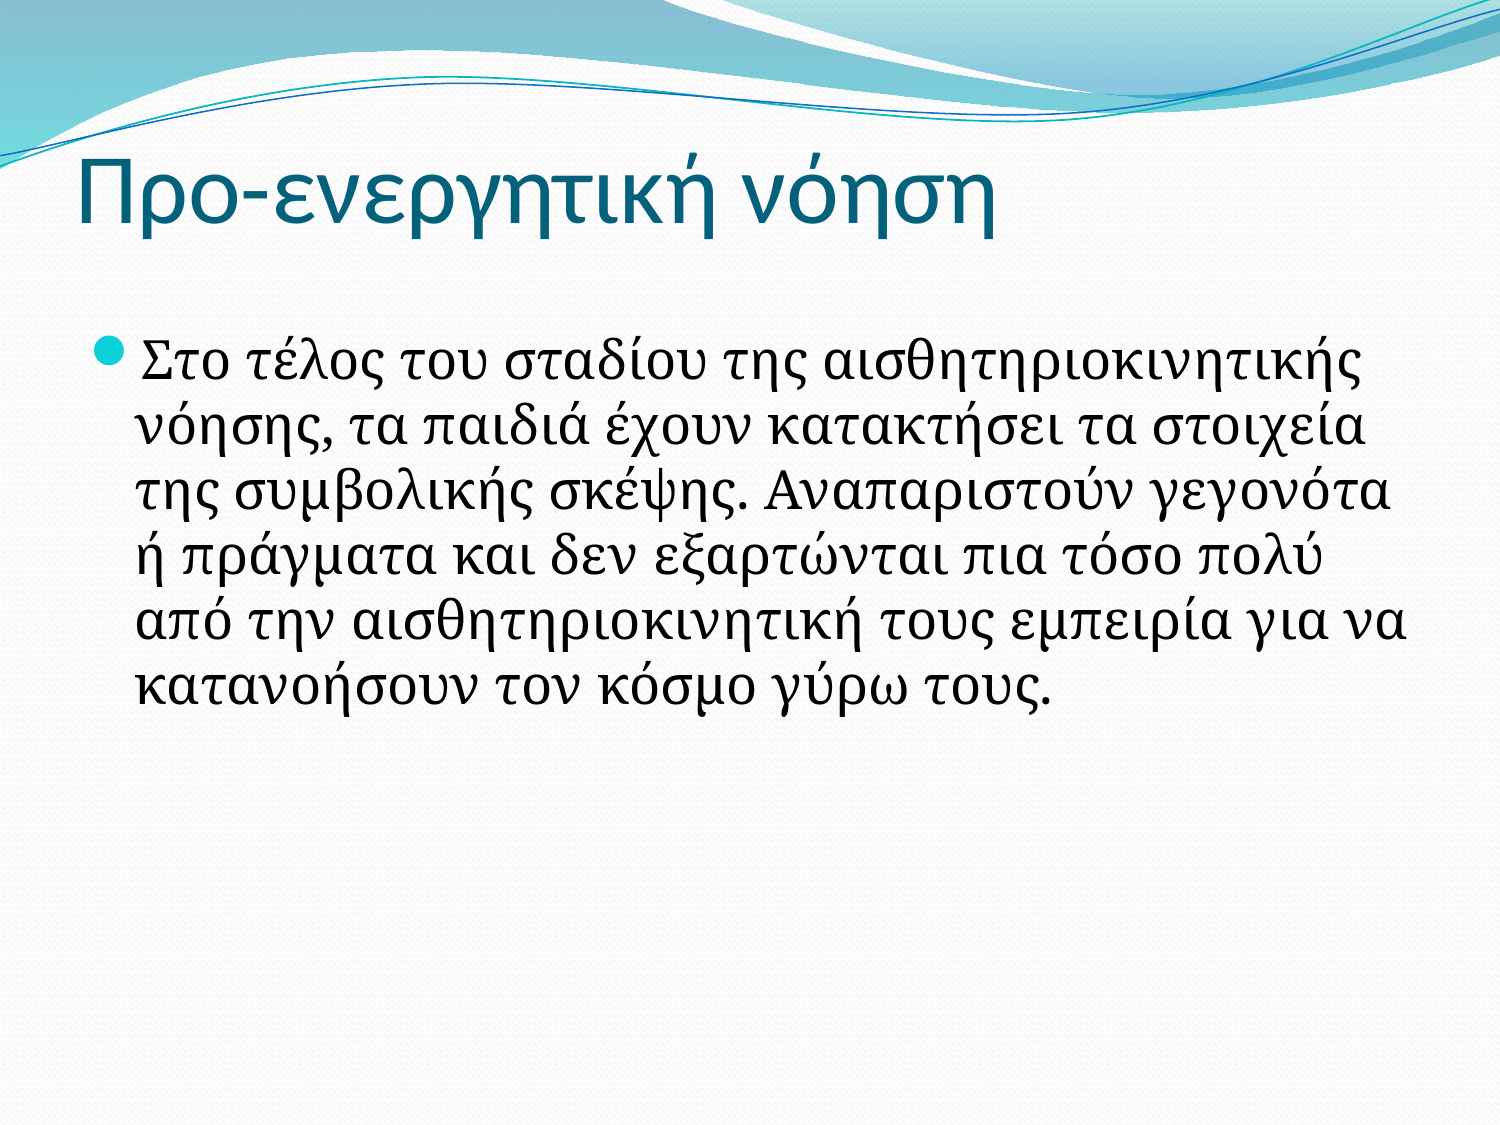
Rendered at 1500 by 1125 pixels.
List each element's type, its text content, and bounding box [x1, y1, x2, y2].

title Προ-ενεργητική νόηση [75, 115, 1425, 244]
list Στο τέλος του σταδίου της αισθητηριοκινητικής νόησης, τα παιδιά έχουν κατακτήσει τα στοιχεία της συμβολικής σκέψης. Αναπαριστούν γεγονότα ή πράγματα και δεν εξαρτώνται πια τόσο πολύ από την αισθητηριοκινητική τους εμπειρία για να κατανοήσουν τον κόσμο γύρω τους. [75, 317, 1425, 1038]
